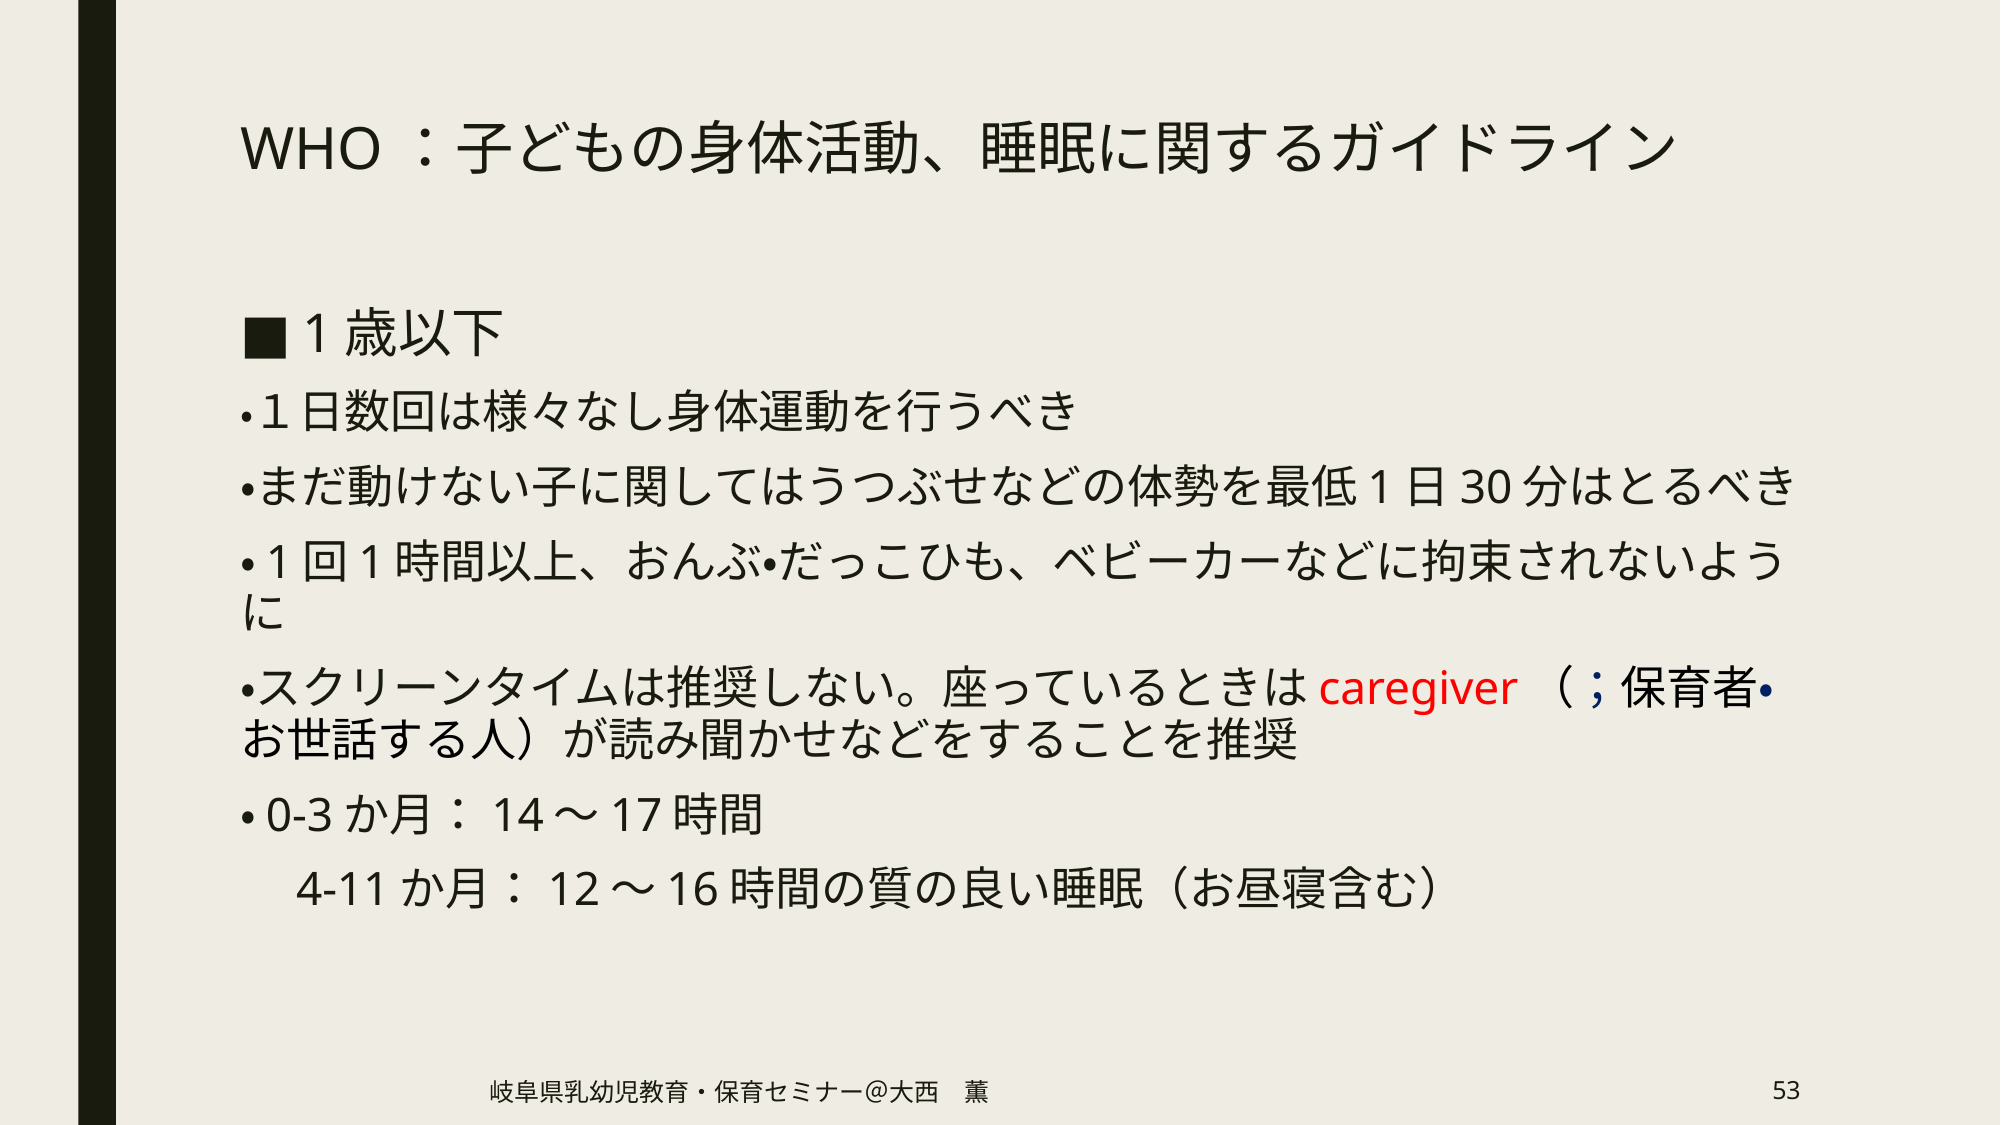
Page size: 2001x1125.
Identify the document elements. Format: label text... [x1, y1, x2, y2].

title WHO：子どもの身体活動、睡眠に関するガイドライン [225, 112, 1800, 231]
list 1歳以下 ・１日数回は様々なし身体運動を行うべき ・まだ動けない子に関してはうつぶせなどの体勢を最低1日30分はとるべき ・1回1時間以上、おんぶ・だっこひも、ベビーカーなどに拘束されないように ・スクリーンタイムは推奨しない。座っているときはcaregiver（；保育者・お世話する人）が読み聞かせなどをすることを推奨 ・0-3か月：14～17時間 4-11か月：12～16時間の質の良い睡眠（お昼寝含む） [225, 296, 1830, 963]
slide_number 53 [1553, 1058, 1816, 1125]
footer 岐阜県乳幼児教育・保育セミナー＠大西 薫 [474, 1058, 1505, 1125]
